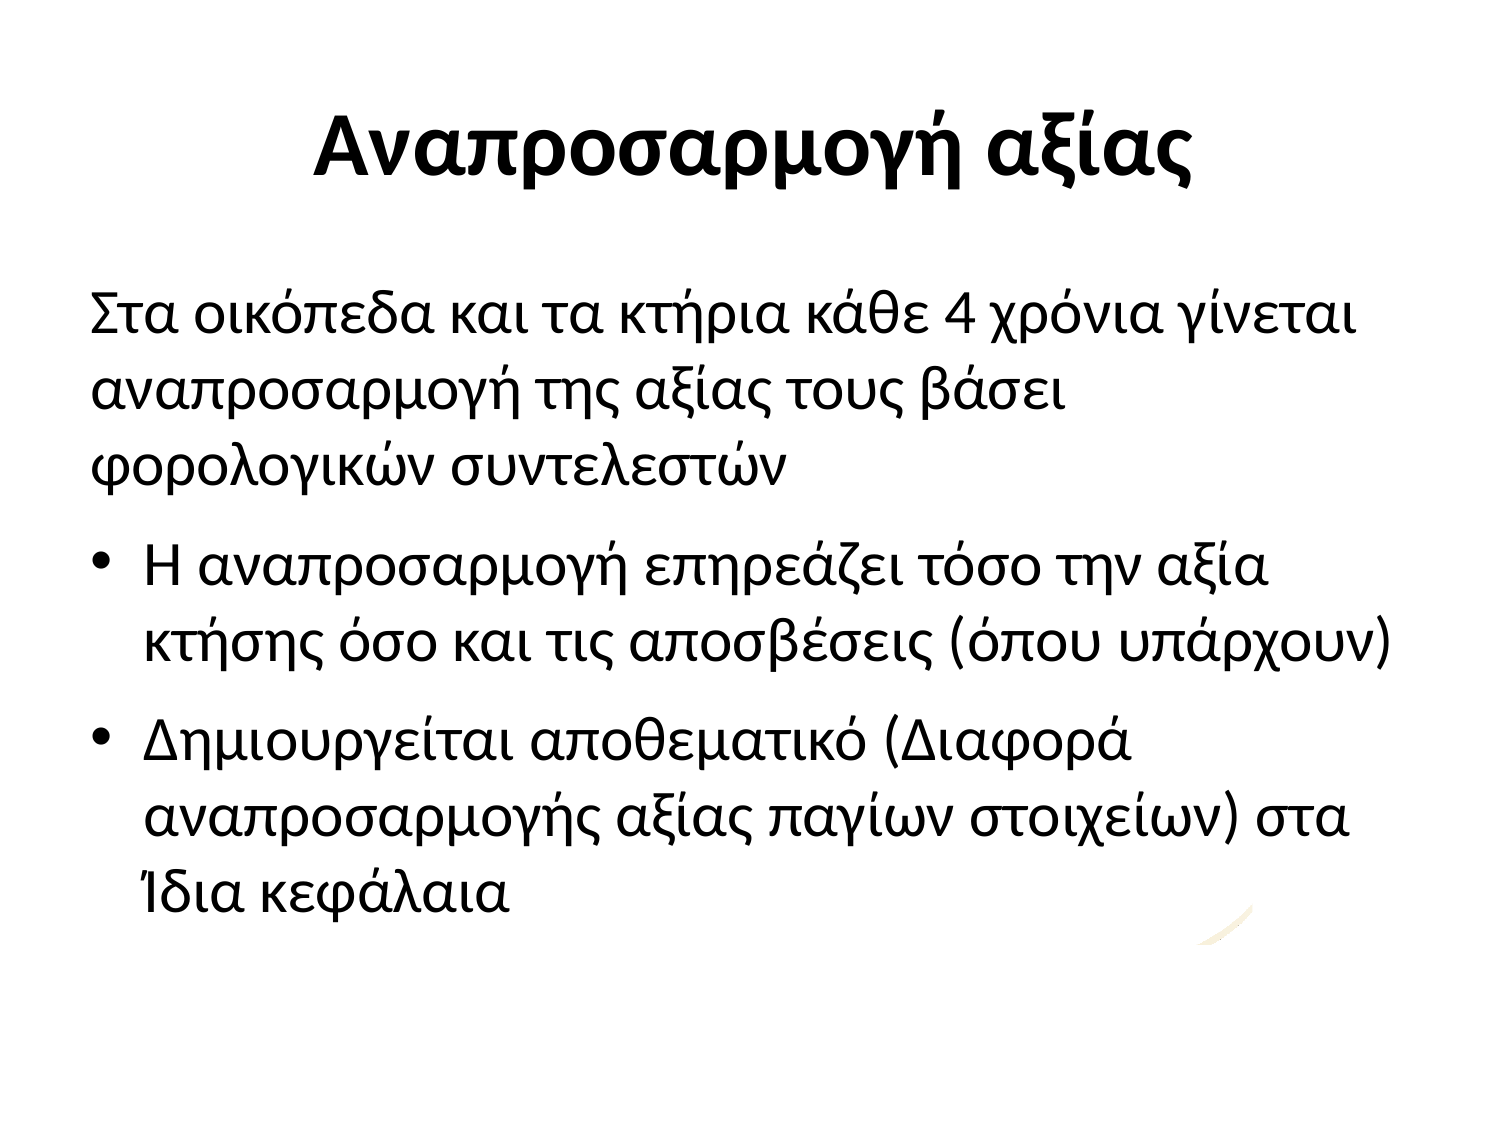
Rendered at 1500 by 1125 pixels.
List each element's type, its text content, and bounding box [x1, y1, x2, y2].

title Αναπροσαρμογή αξίας [75, 44, 1425, 233]
list Στα οικόπεδα και τα κτήρια κάθε 4 χρόνια γίνεται αναπροσαρμογή της αξίας τους βάσει φορολογικών συντελεστών Η αναπροσαρμογή επηρεάζει τόσο την αξία κτήσης όσο και τις αποσβέσεις (όπου υπάρχουν) Δημιουργείται αποθεματικό (Διαφορά αναπροσαρμογής αξίας παγίων στοιχείων) στα Ίδια κεφάλαια [75, 262, 1425, 1005]
text_box [1192, 902, 1253, 945]
